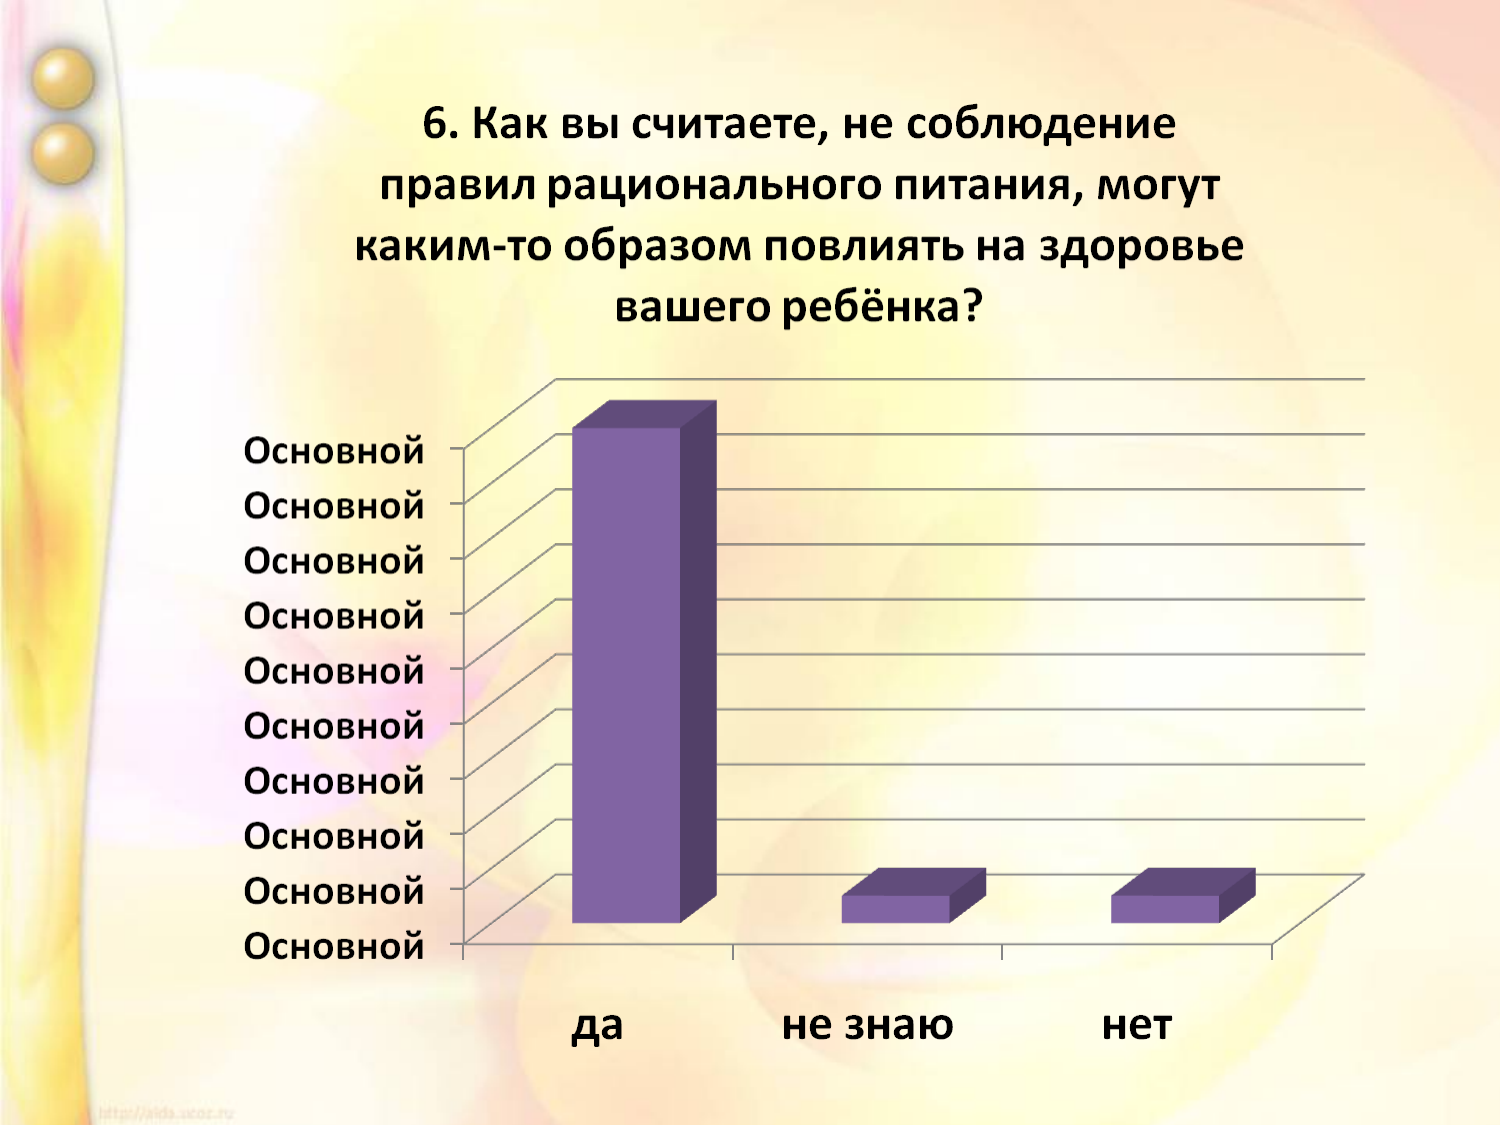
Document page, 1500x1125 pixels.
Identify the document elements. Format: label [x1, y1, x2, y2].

picture [0, 0, 1500, 1125]
text_box [215, 75, 1385, 1069]
